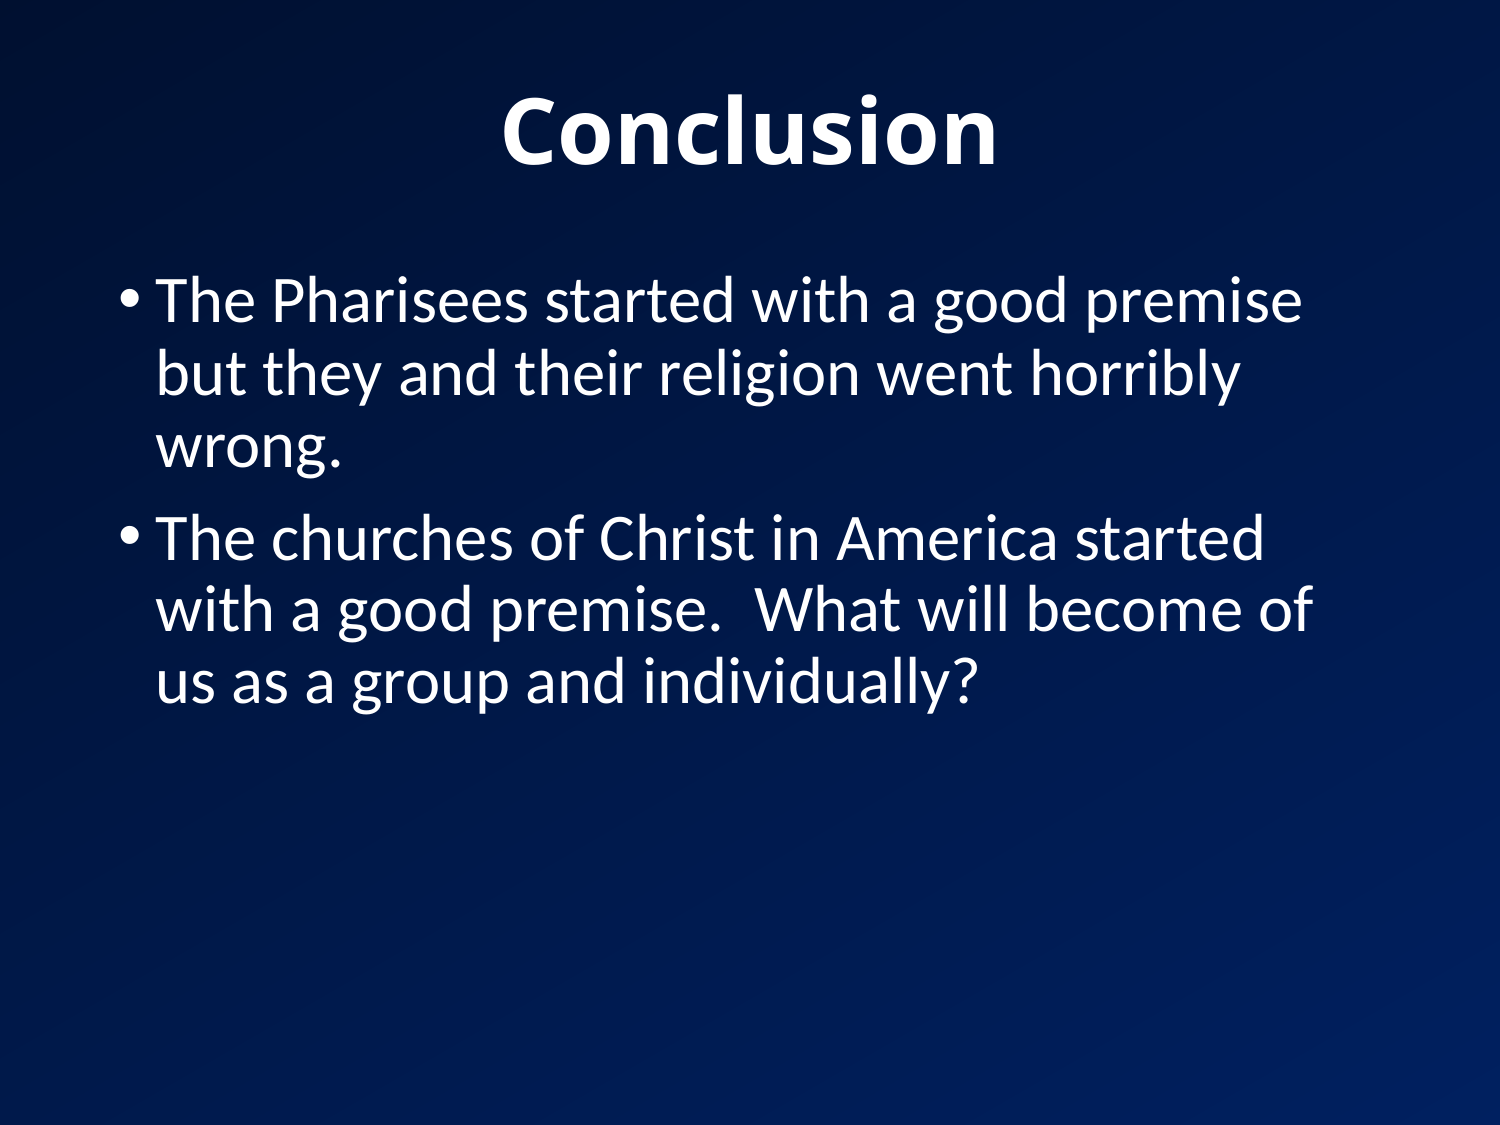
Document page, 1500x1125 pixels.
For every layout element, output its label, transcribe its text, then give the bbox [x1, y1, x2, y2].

title Conclusion [103, 59, 1397, 210]
list The Pharisees started with a good premise but they and their religion went horribly wrong. The churches of Christ in America started with a good premise. What will become of us as a group and individually? [103, 257, 1397, 1014]
